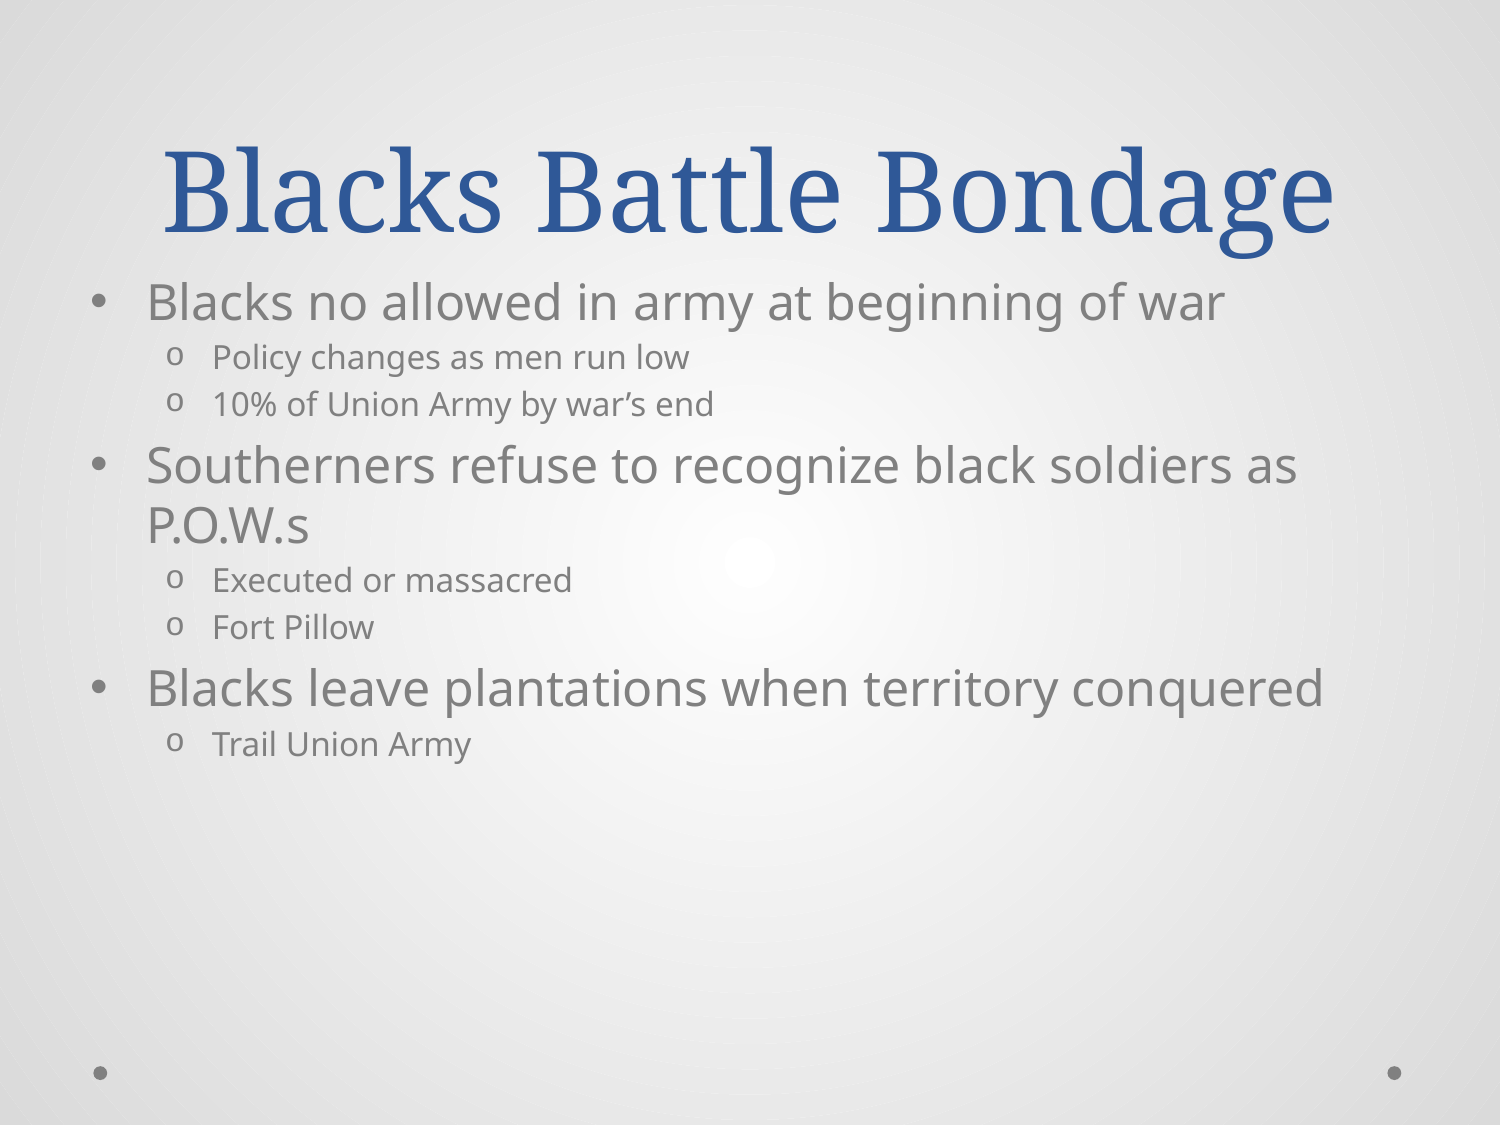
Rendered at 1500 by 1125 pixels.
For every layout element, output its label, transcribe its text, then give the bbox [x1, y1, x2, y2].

list Blacks no allowed in army at beginning of war Policy changes as men run low 10% of Union Army by war’s end Southerners refuse to recognize black soldiers as P.O.W.s Executed or massacred Fort Pillow Blacks leave plantations when territory conquered Trail Union Army [75, 262, 1425, 1005]
title Blacks Battle Bondage [75, 0, 1425, 262]
